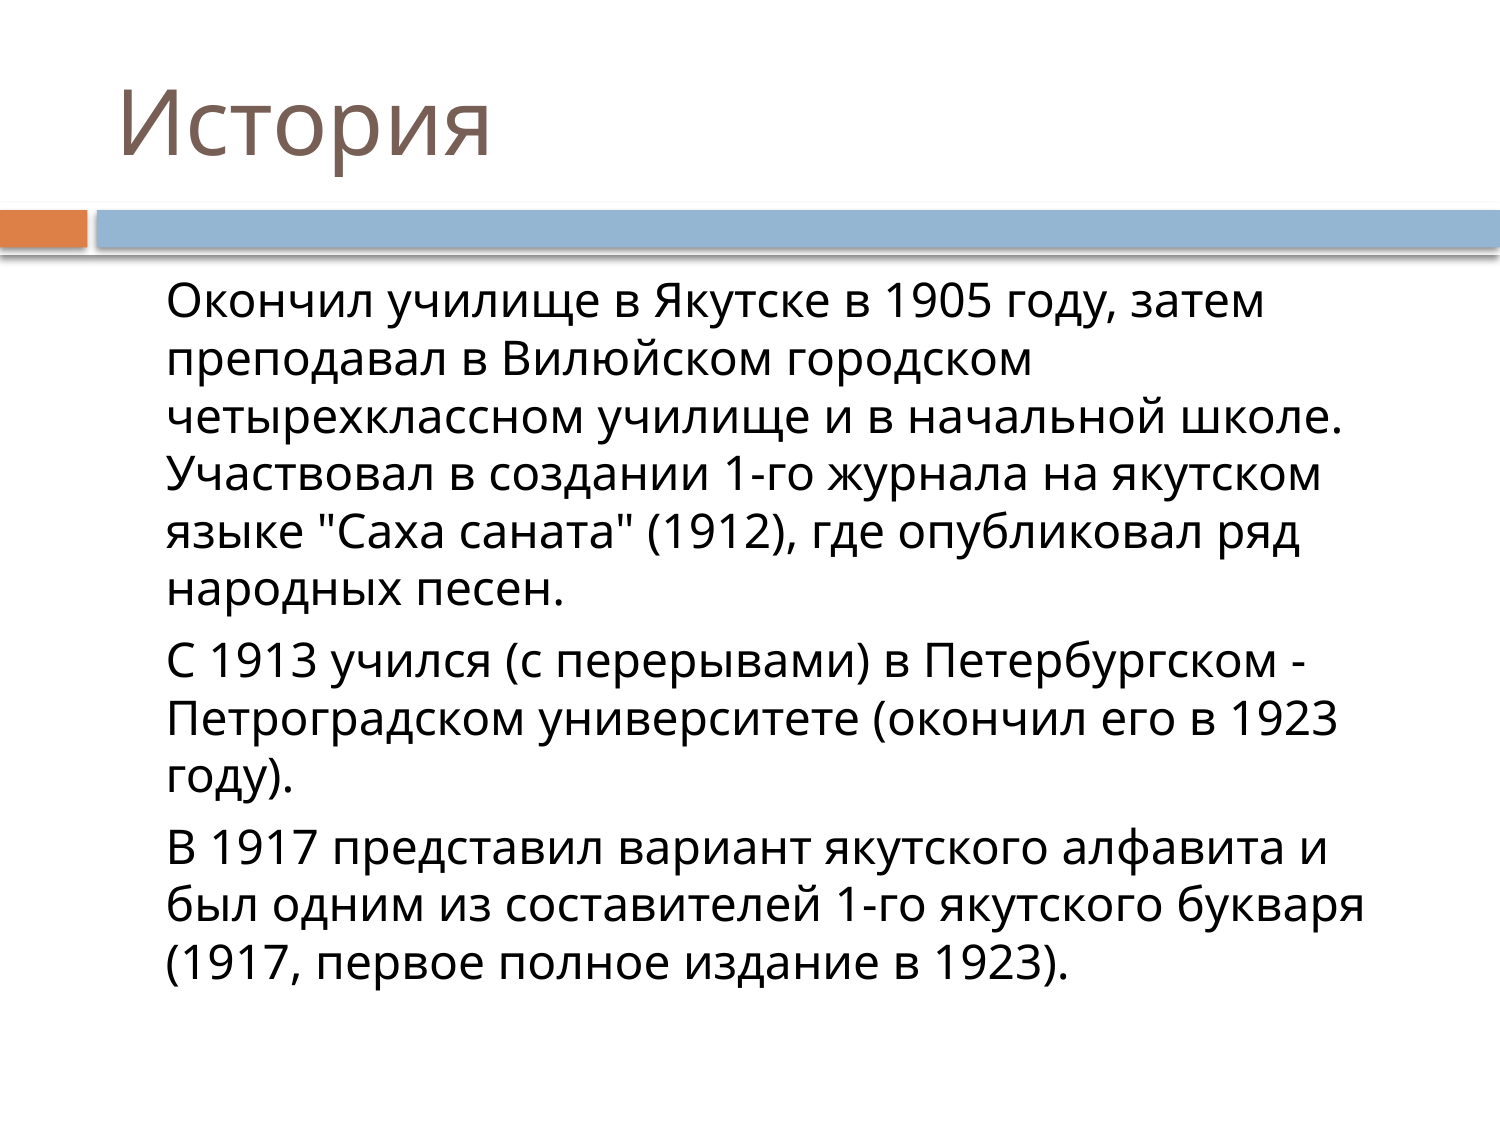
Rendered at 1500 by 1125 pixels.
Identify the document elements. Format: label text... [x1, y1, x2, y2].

list Окончил училище в Якутске в 1905 году, затем преподавал в Вилюйском городском четырехклассном училище и в начальной школе. Участвовал в создании 1-го журнала на якутском языке "Саха саната" (1912), где опубликовал ряд народных песен. С 1913 учился (с перерывами) в Петербургском - Петроградском университете (окончил его в 1923 году). В 1917 представил вариант якутского алфавита и был одним из составителей 1-го якутского букваря (1917, первое полное издание в 1923). [100, 262, 1438, 1000]
title История [100, 37, 1438, 200]
